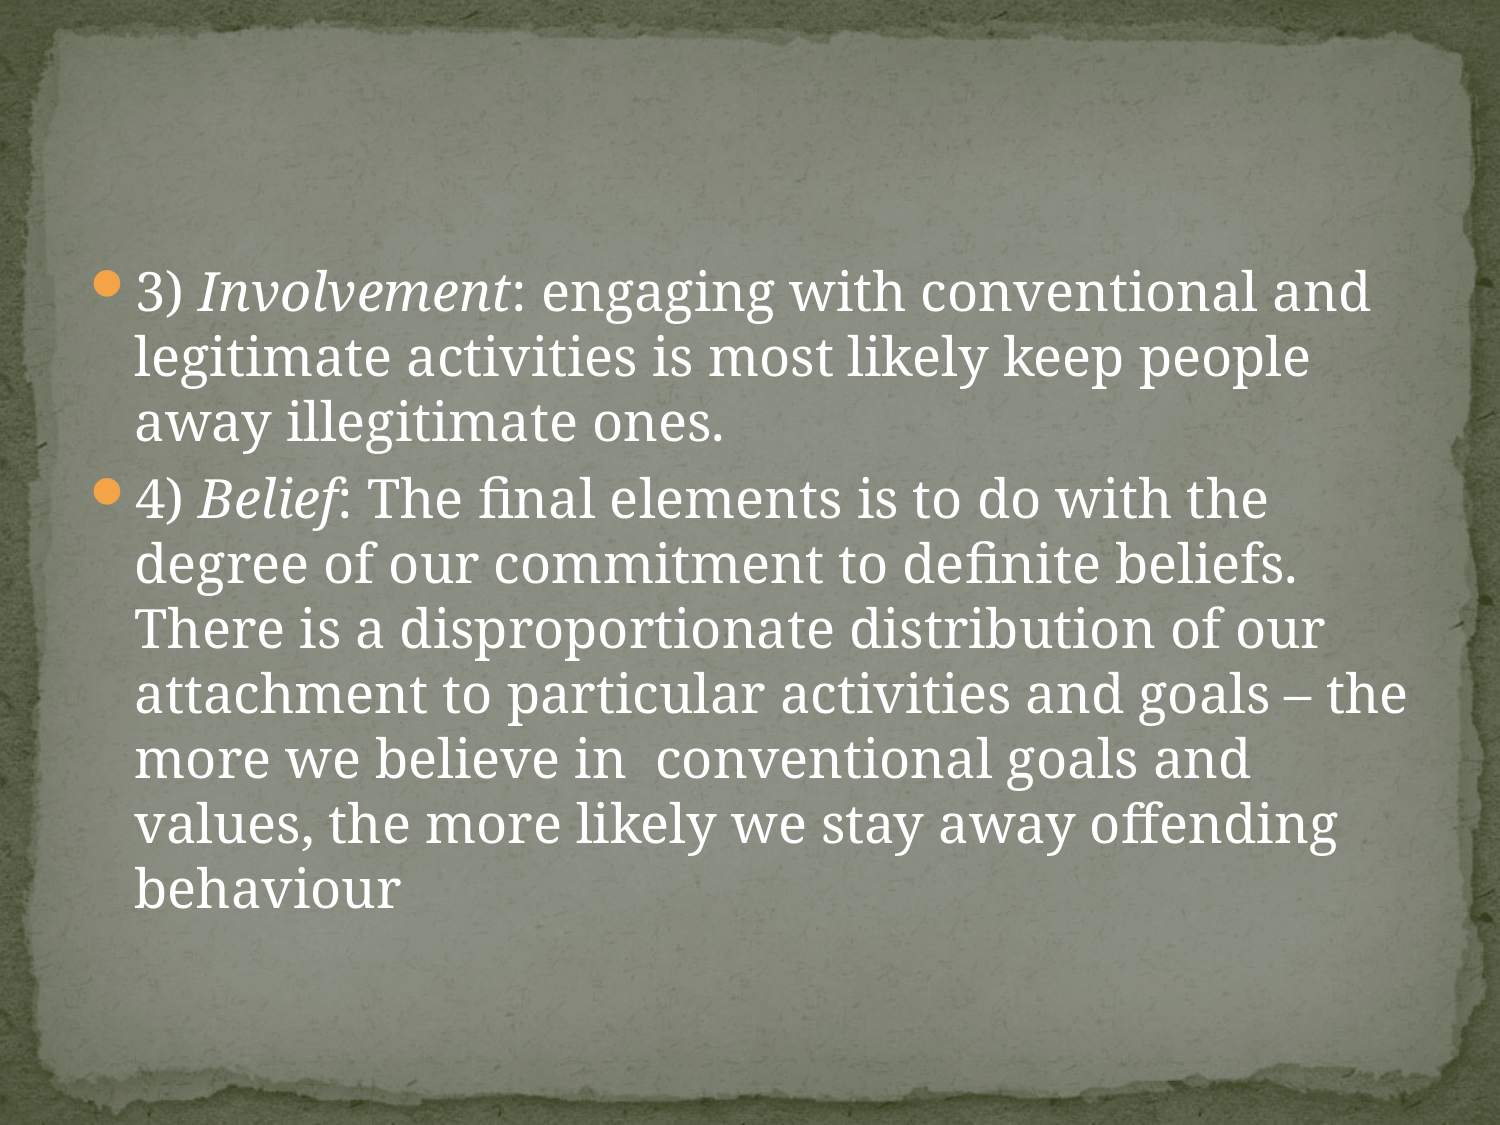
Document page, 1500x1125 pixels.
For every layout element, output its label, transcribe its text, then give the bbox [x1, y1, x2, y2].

list 3) Involvement: engaging with conventional and legitimate activities is most likely keep people away illegitimate ones. 4) Belief: The final elements is to do with the degree of our commitment to definite beliefs. There is a disproportionate distribution of our attachment to particular activities and goals – the more we believe in conventional goals and values, the more likely we stay away offending behaviour [75, 249, 1425, 1000]
